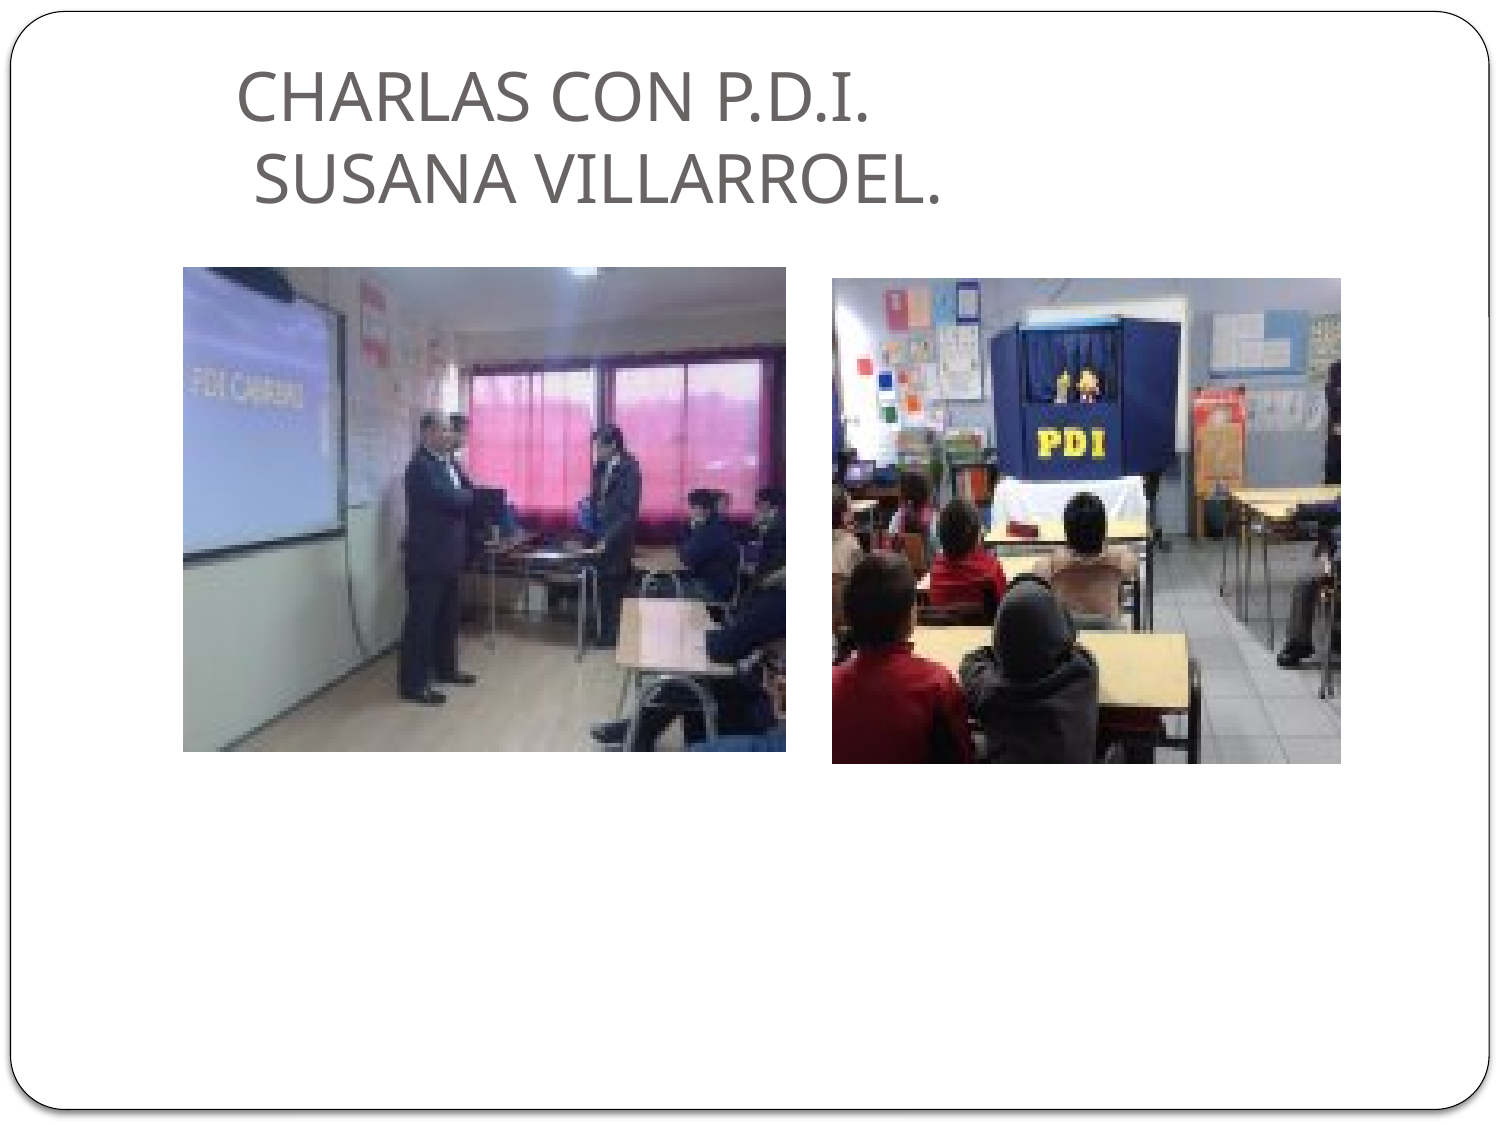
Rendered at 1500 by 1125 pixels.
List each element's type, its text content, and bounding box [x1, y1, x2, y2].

title CHARLAS CON P.D.I. SUSANA VILLARROEL. [150, 45, 1425, 233]
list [832, 278, 1341, 764]
picture [182, 266, 786, 752]
